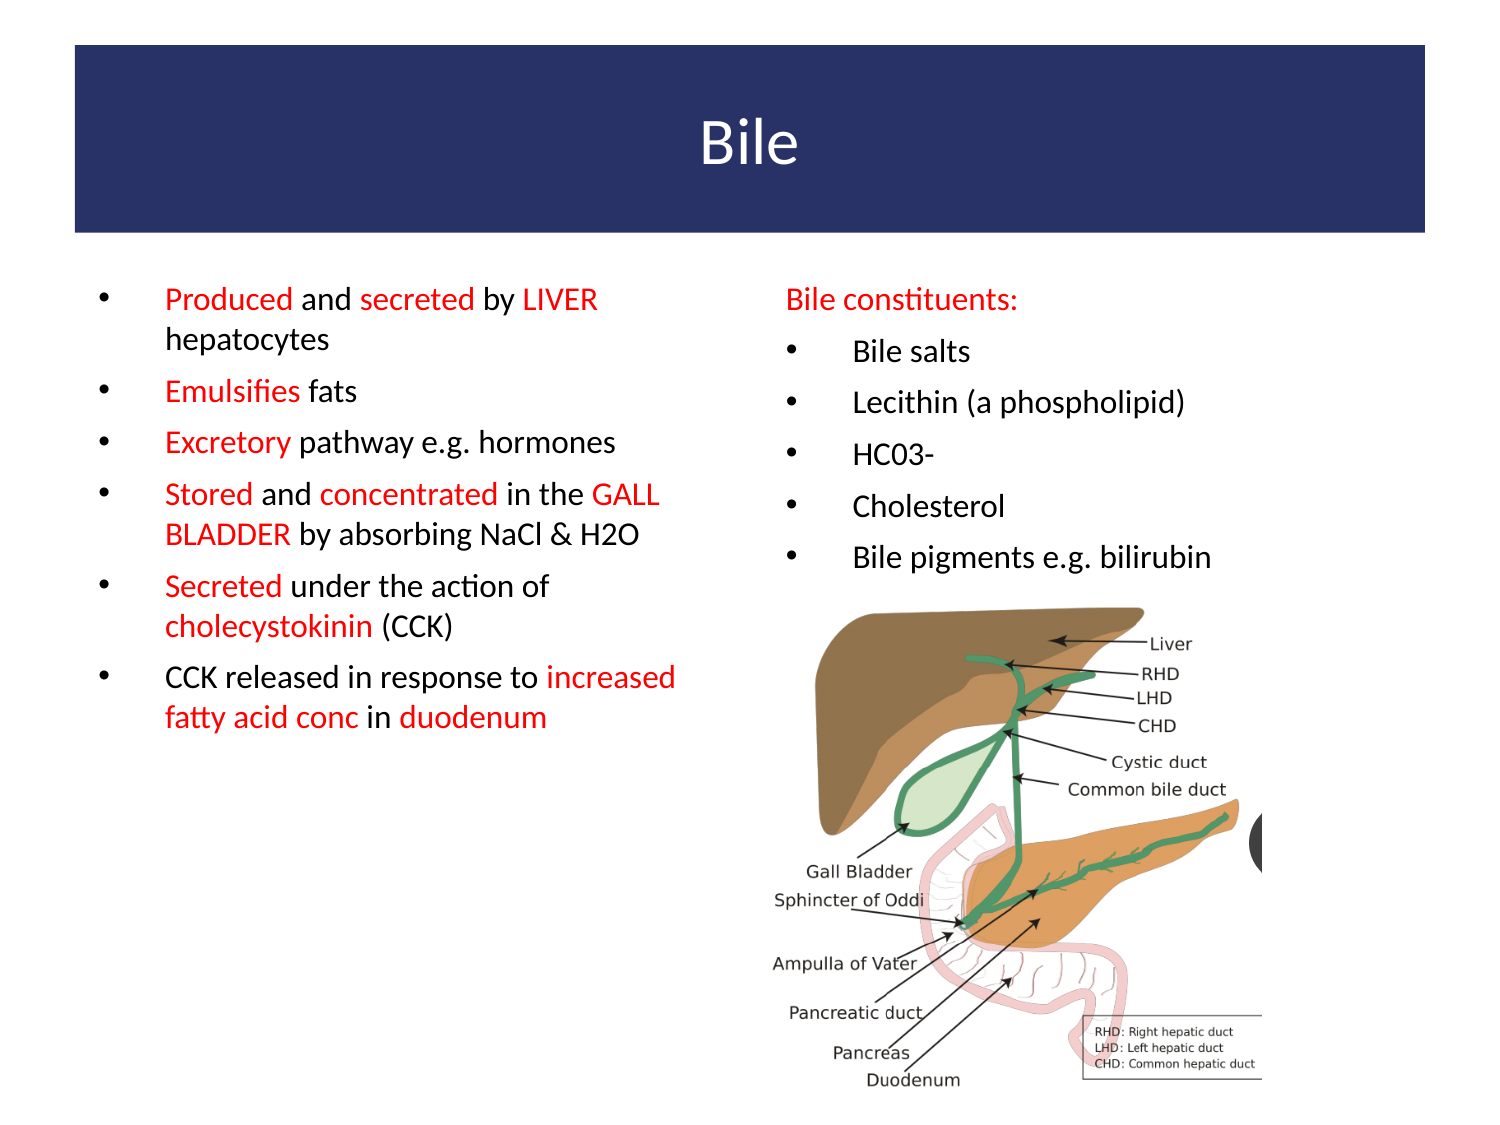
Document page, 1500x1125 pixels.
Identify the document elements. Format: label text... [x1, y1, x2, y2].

picture [762, 592, 1263, 1119]
list Produced and secreted by LIVER hepatocytes Emulsifies fats Excretory pathway e.g. hormones Stored and concentrated in the GALL BLADDER by absorbing NaCl & H2O Secreted under the action of cholecystokinin (CCK) CCK released in response to increased fatty acid conc in duodenum [75, 262, 738, 1005]
text_box Bile [74, 45, 1425, 233]
list Bile constituents: Bile salts Lecithin (a phospholipid) HC03- Cholesterol Bile pigments e.g. bilirubin [762, 262, 1425, 1005]
